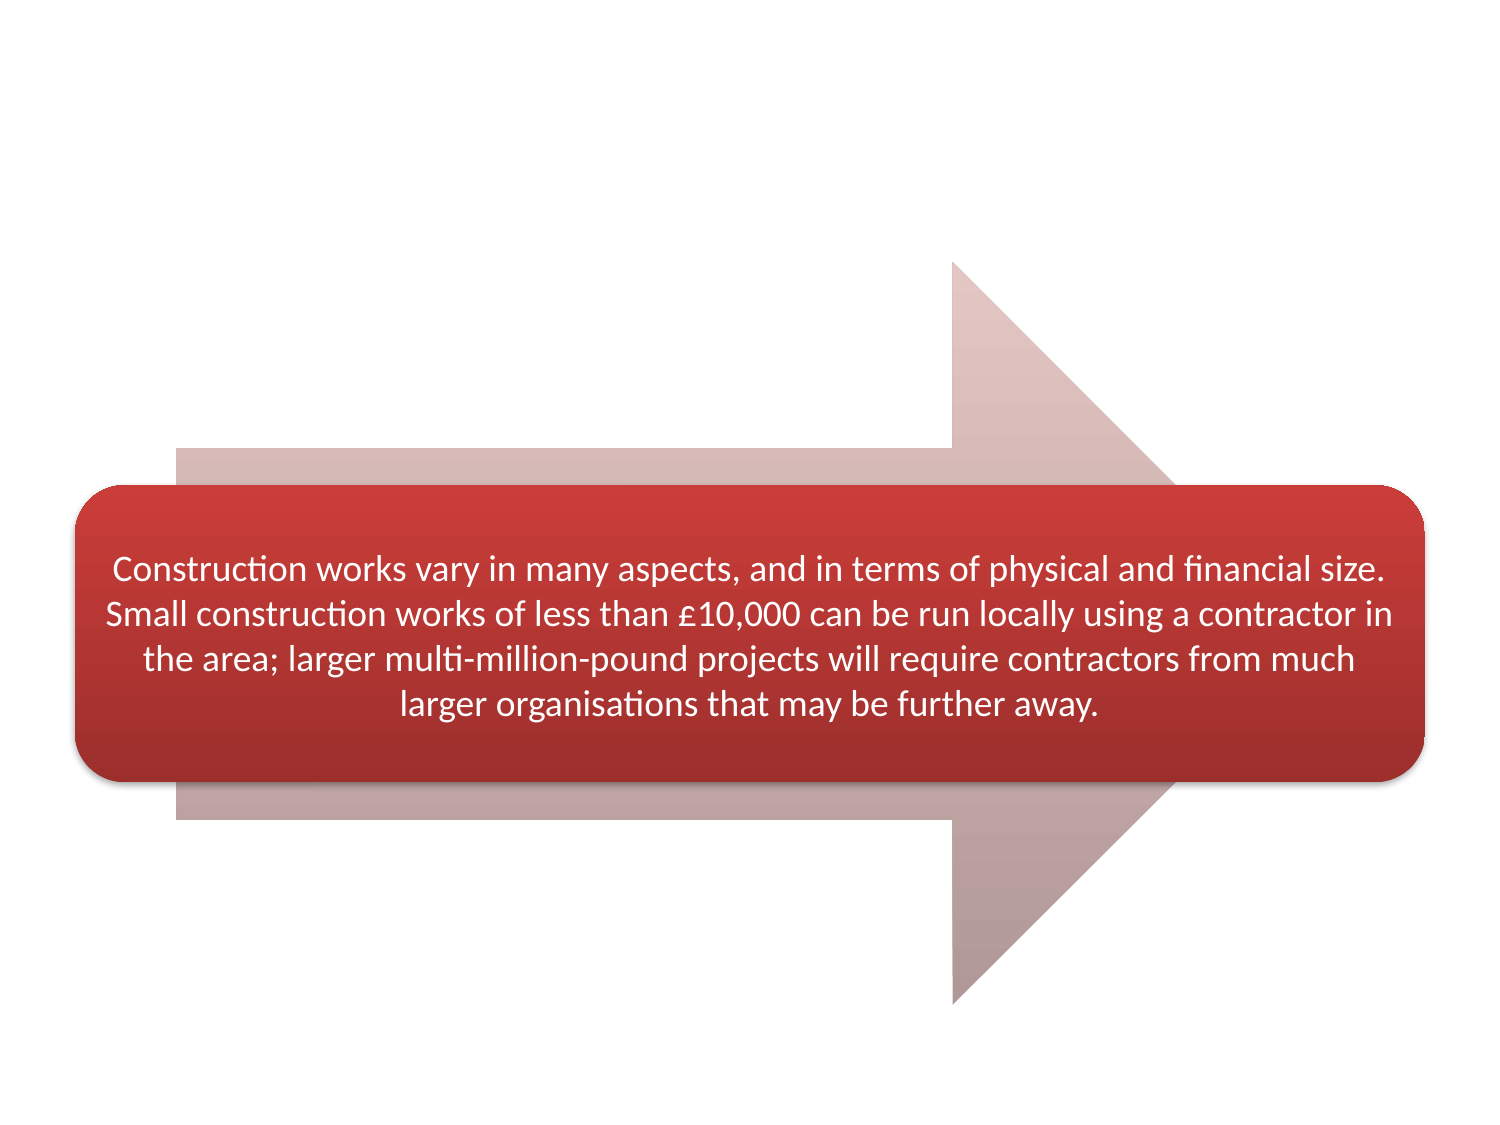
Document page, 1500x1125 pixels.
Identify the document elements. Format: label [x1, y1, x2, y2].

list [74, 262, 1426, 1006]
